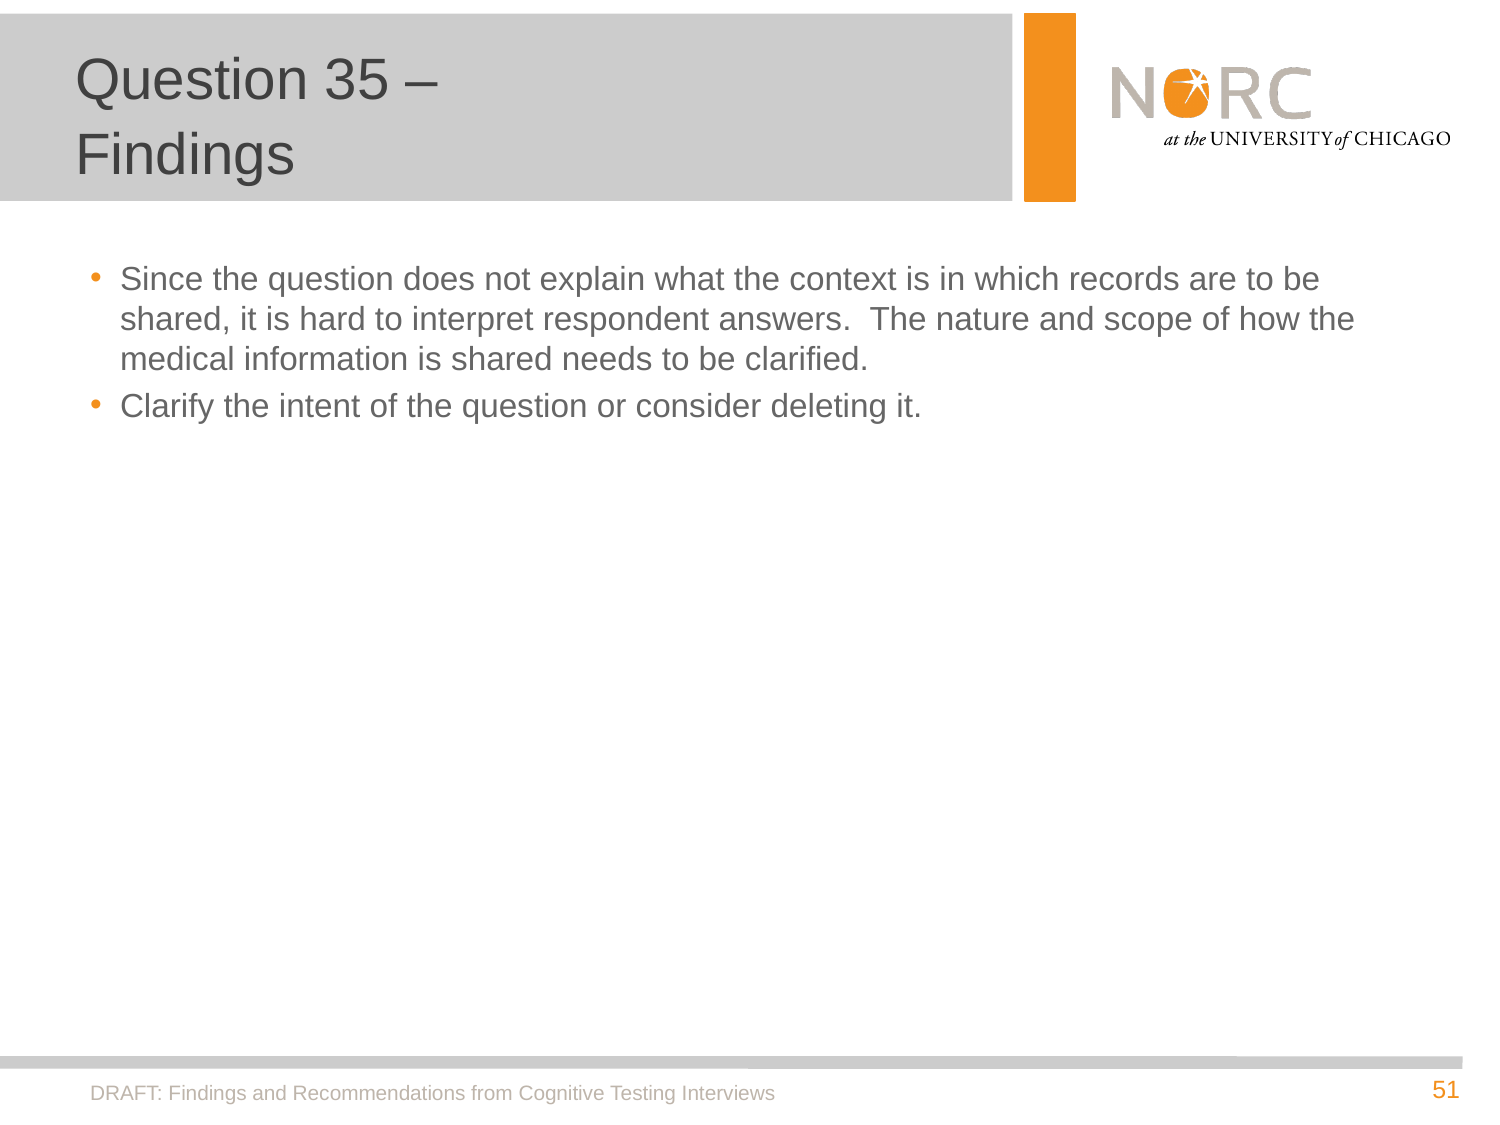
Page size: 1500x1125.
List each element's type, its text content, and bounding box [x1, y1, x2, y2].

picture [1112, 67, 1450, 150]
list Since the question does not explain what the context is in which records are to be shared, it is hard to interpret respondent answers. The nature and scope of how the medical information is shared needs to be clarified. Clarify the intent of the question or consider deleting it. [75, 249, 1425, 975]
title Question 35 – Findings [0, 13, 1013, 201]
footer DRAFT: Findings and Recommendations from Cognitive Testing Interviews [75, 1079, 1282, 1125]
